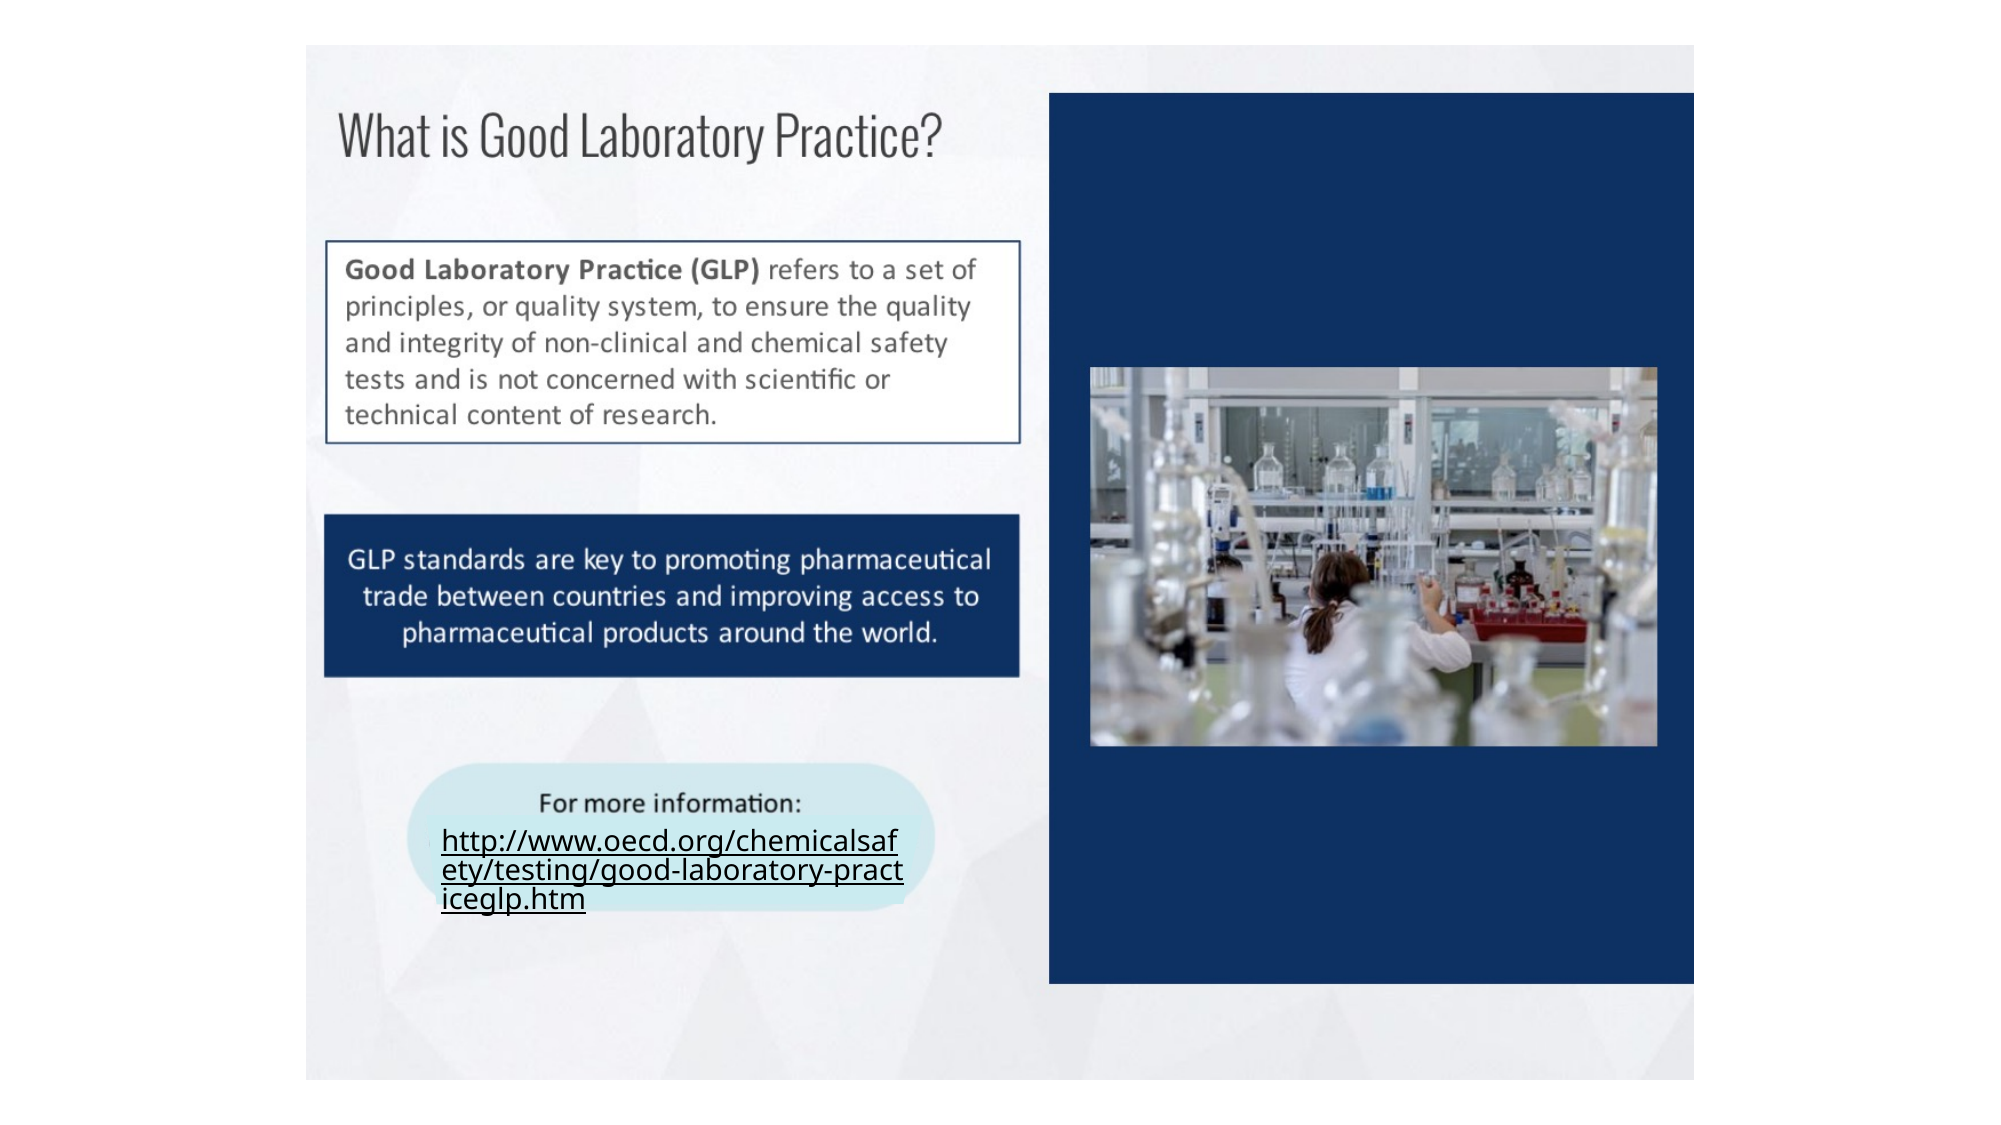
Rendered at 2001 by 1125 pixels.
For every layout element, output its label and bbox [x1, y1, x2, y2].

picture [306, 45, 1694, 1080]
